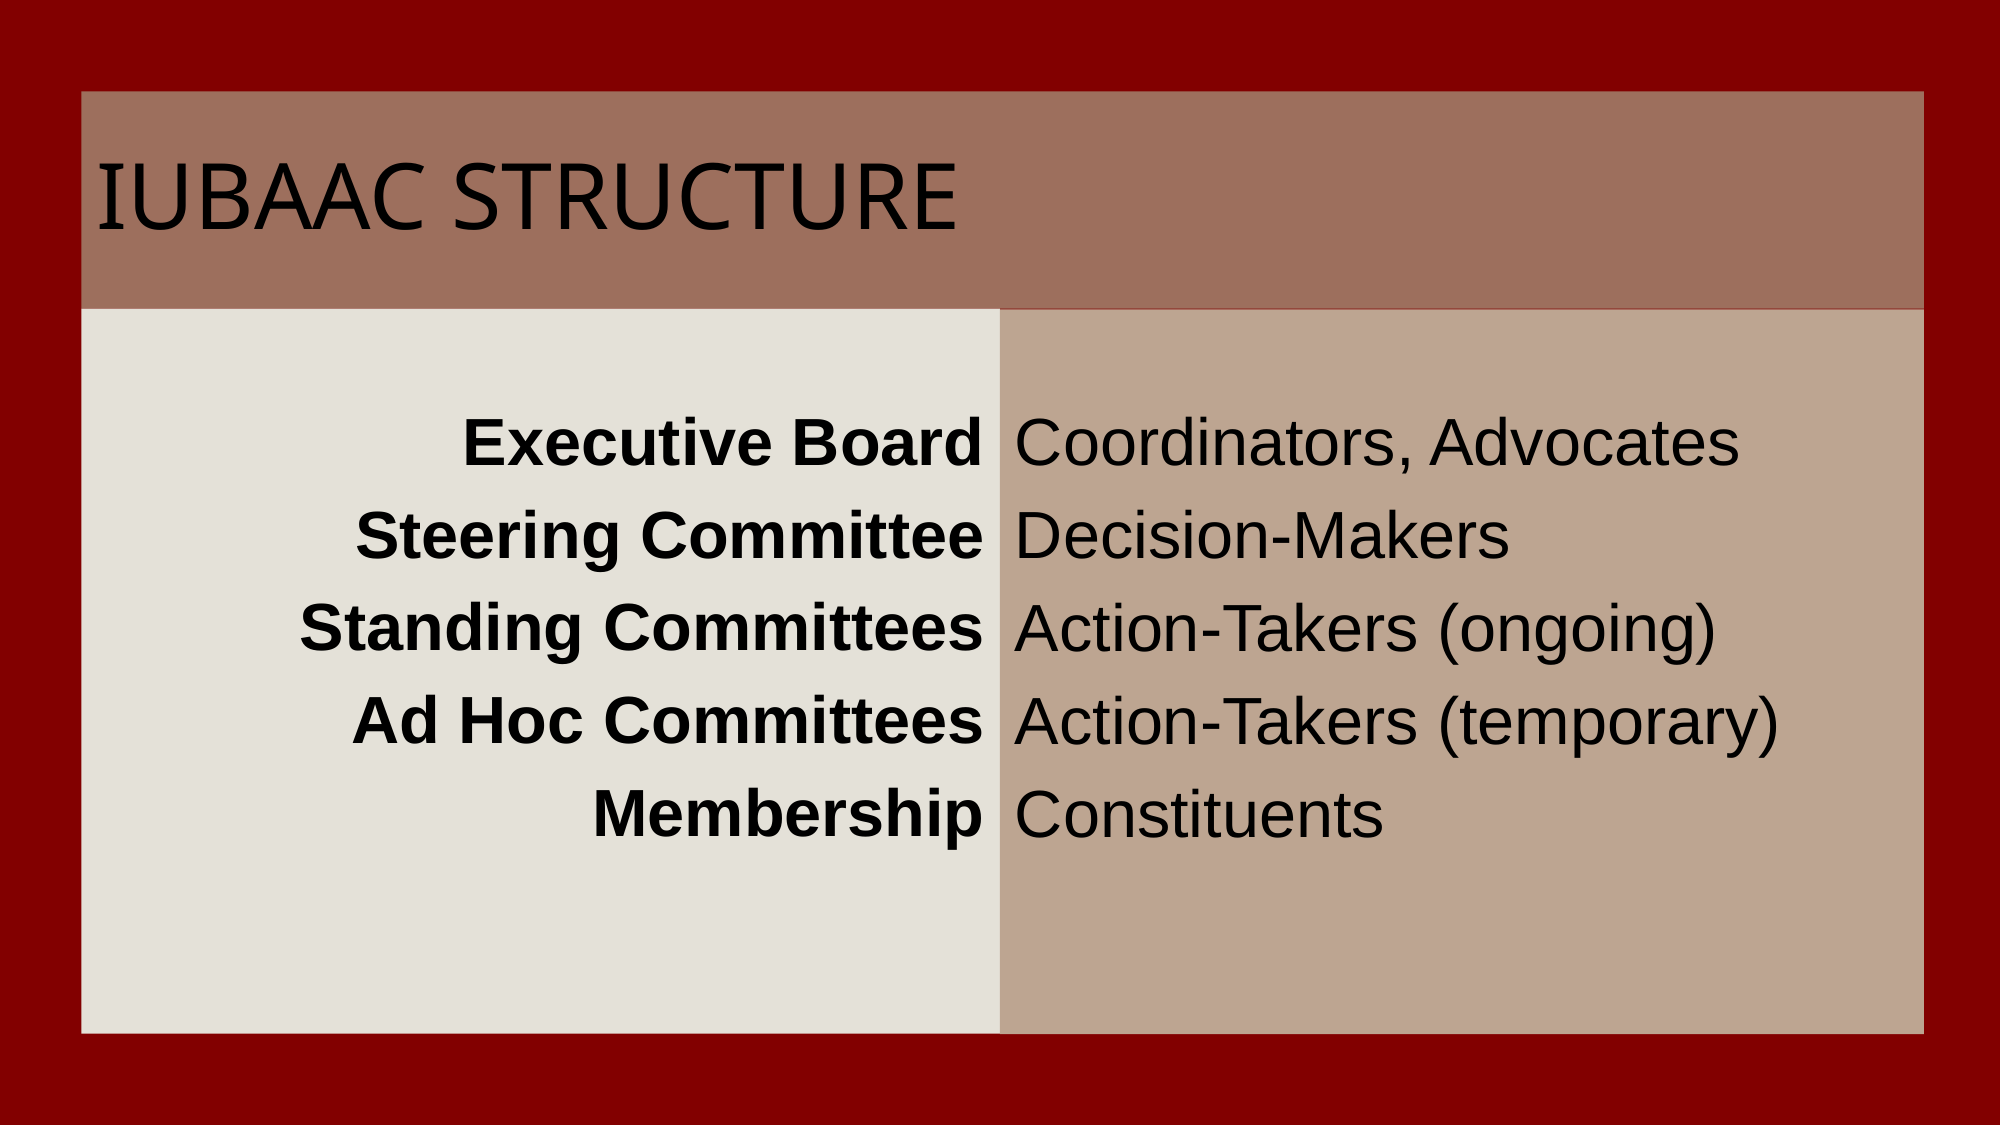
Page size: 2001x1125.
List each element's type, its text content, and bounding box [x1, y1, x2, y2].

list Executive Board Steering Committee Standing Committees Ad Hoc Committees Membership [81, 308, 1000, 1034]
text_box Coordinators, Advocates Decision-Makers Action-Takers (ongoing) Action-Takers (temporary) Constituents [999, 309, 1924, 1035]
title IUBAAC STRUCTURE [81, 91, 1924, 309]
